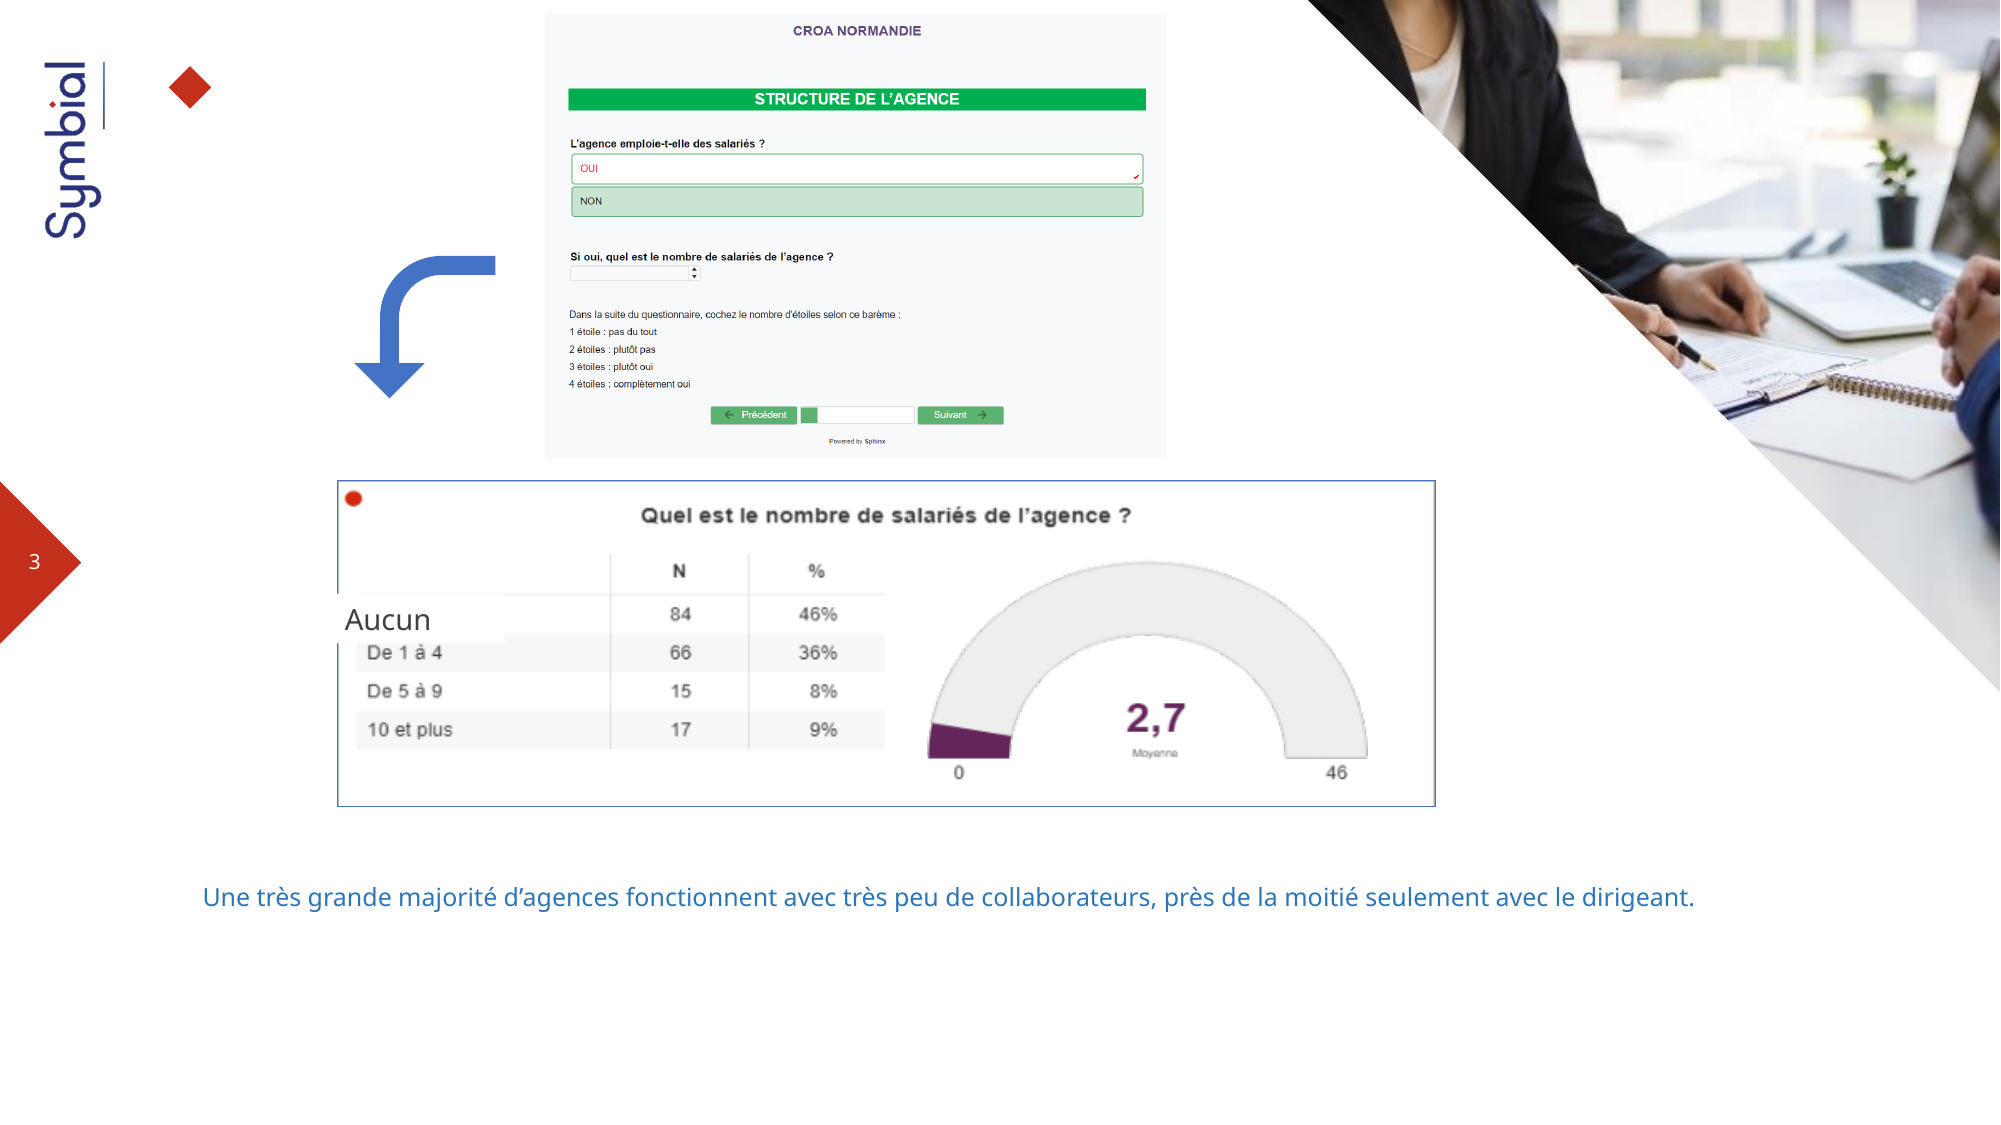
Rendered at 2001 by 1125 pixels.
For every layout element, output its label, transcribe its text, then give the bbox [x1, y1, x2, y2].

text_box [337, 480, 1436, 807]
text_box [351, 254, 497, 400]
text_box Une très grande majorité d’agences fonctionnent avec très peu de collaborateurs, près de la moitié seulement avec le dirigeant. [187, 873, 1713, 919]
picture [20, 43, 122, 257]
slide_number 4 [0, 531, 72, 594]
picture [1307, 0, 2001, 693]
picture [544, 13, 1166, 459]
